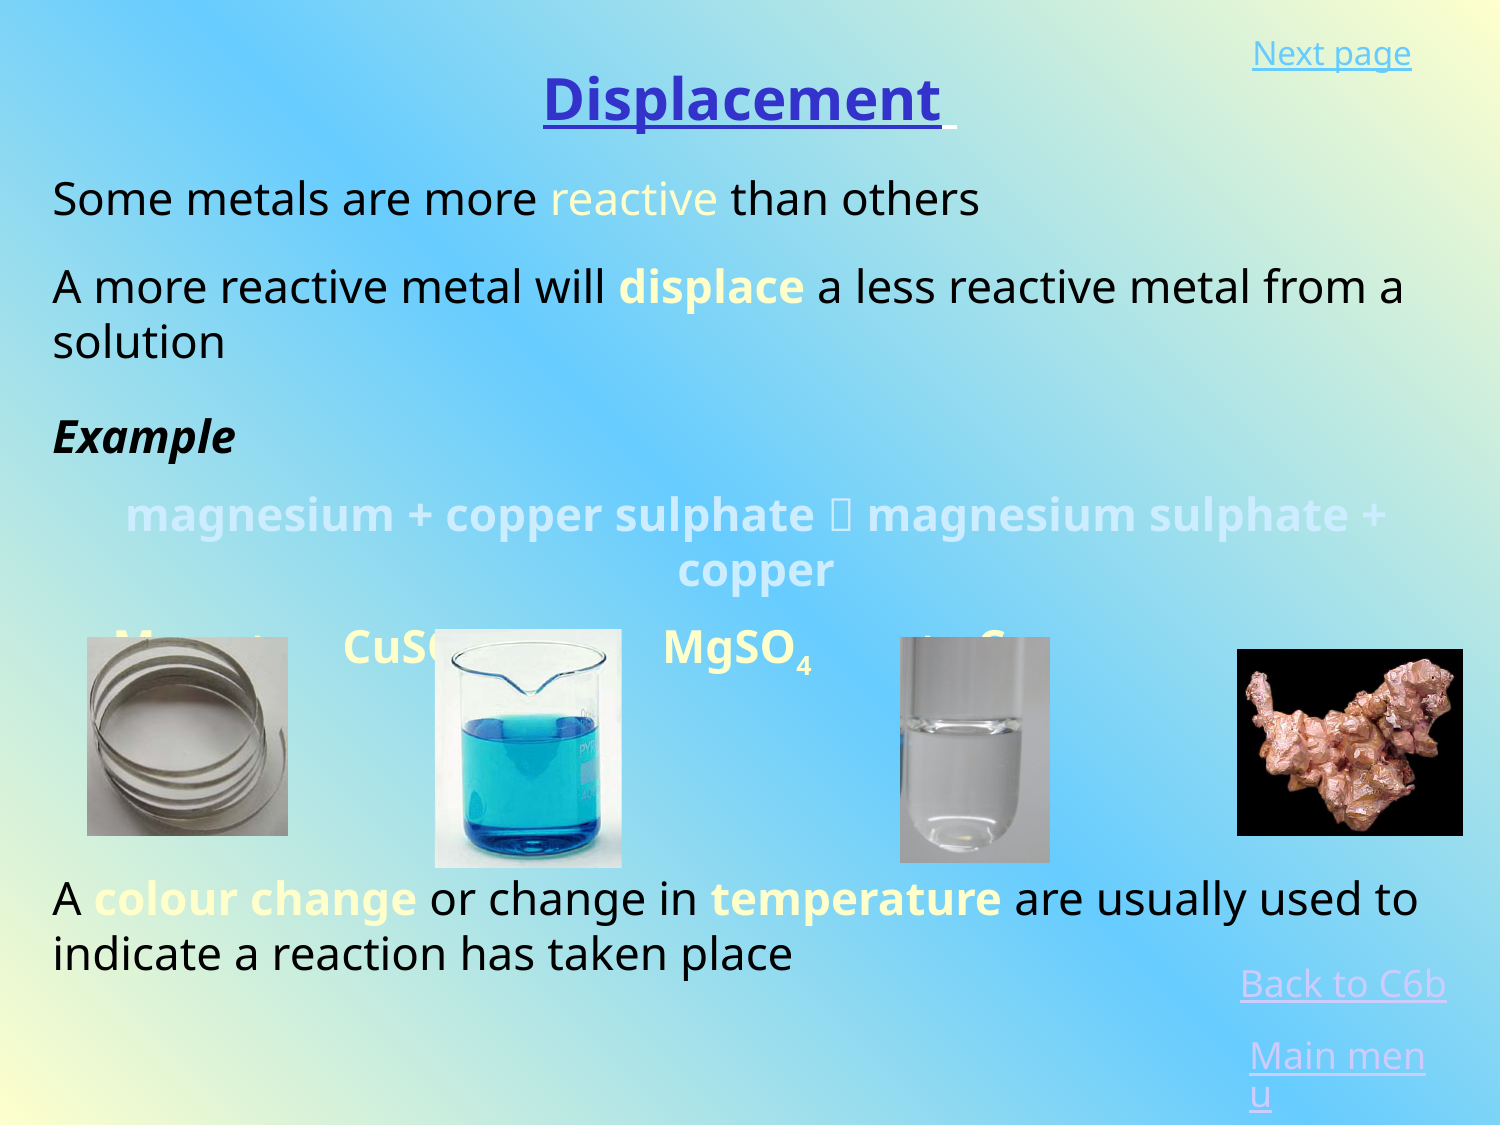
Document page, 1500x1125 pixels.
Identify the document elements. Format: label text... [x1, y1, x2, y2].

picture [1237, 649, 1463, 836]
text_box Some metals are more reactive than others [37, 162, 1456, 233]
picture [87, 637, 288, 836]
picture [899, 637, 1051, 863]
text_box Example magnesium + copper sulphate  magnesium sulphate + copper Mg + CuSO4  MgSO4 + Cu [37, 399, 1475, 688]
text_box A colour change or change in temperature are usually used to indicate a reaction has taken place [37, 862, 1456, 988]
text_box Main menu [1234, 1024, 1459, 1091]
text_box A more reactive metal will displace a less reactive metal from a solution [37, 249, 1456, 375]
picture [434, 629, 622, 868]
text_box Displacement [41, 54, 1459, 140]
text_box Back to C6b [1224, 952, 1471, 1018]
